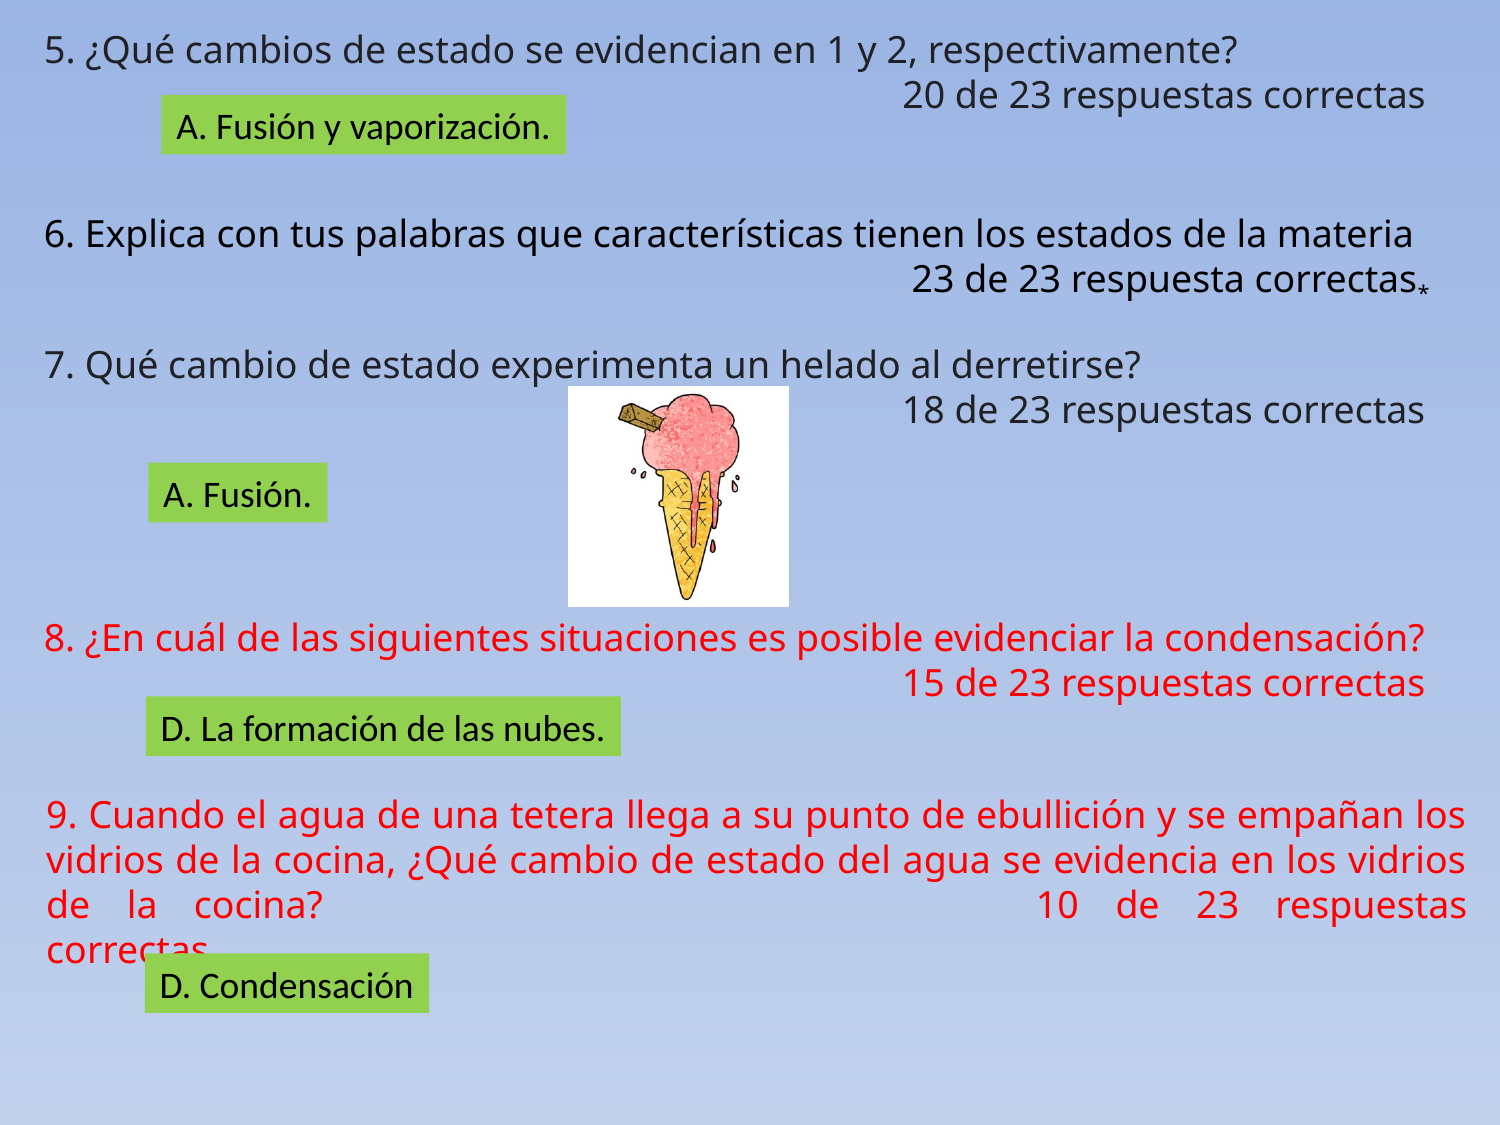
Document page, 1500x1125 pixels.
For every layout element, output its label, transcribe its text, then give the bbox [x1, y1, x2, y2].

text_box 5. ¿Qué cambios de estado se evidencian en 1 y 2, respectivamente? 20 de 23 respuestas correctas [29, 19, 1500, 124]
text_box 7. Qué cambio de estado experimenta un helado al derretirse? 18 de 23 respuestas correctas [29, 333, 1483, 439]
text_box 6. Explica con tus palabras que características tienen los estados de la materia 23 de 23 respuesta correctas* [29, 202, 1483, 314]
text_box D. Condensación [144, 953, 430, 1013]
text_box 8. ¿En cuál de las siguientes situaciones es posible evidenciar la condensación? 15 de 23 respuestas correctas [29, 607, 1483, 712]
text_box 9. Cuando el agua de una tetera llega a su punto de ebullición y se empañan los vidrios de la cocina, ¿Qué cambio de estado del agua se evidencia en los vidrios de la cocina? 10 de 23 respuestas correctas [31, 784, 1483, 979]
picture [567, 386, 790, 608]
text_box D. La formación de las nubes. [145, 696, 621, 757]
text_box A. Fusión. [148, 462, 328, 523]
text_box A. Fusión y vaporización. [161, 94, 566, 155]
